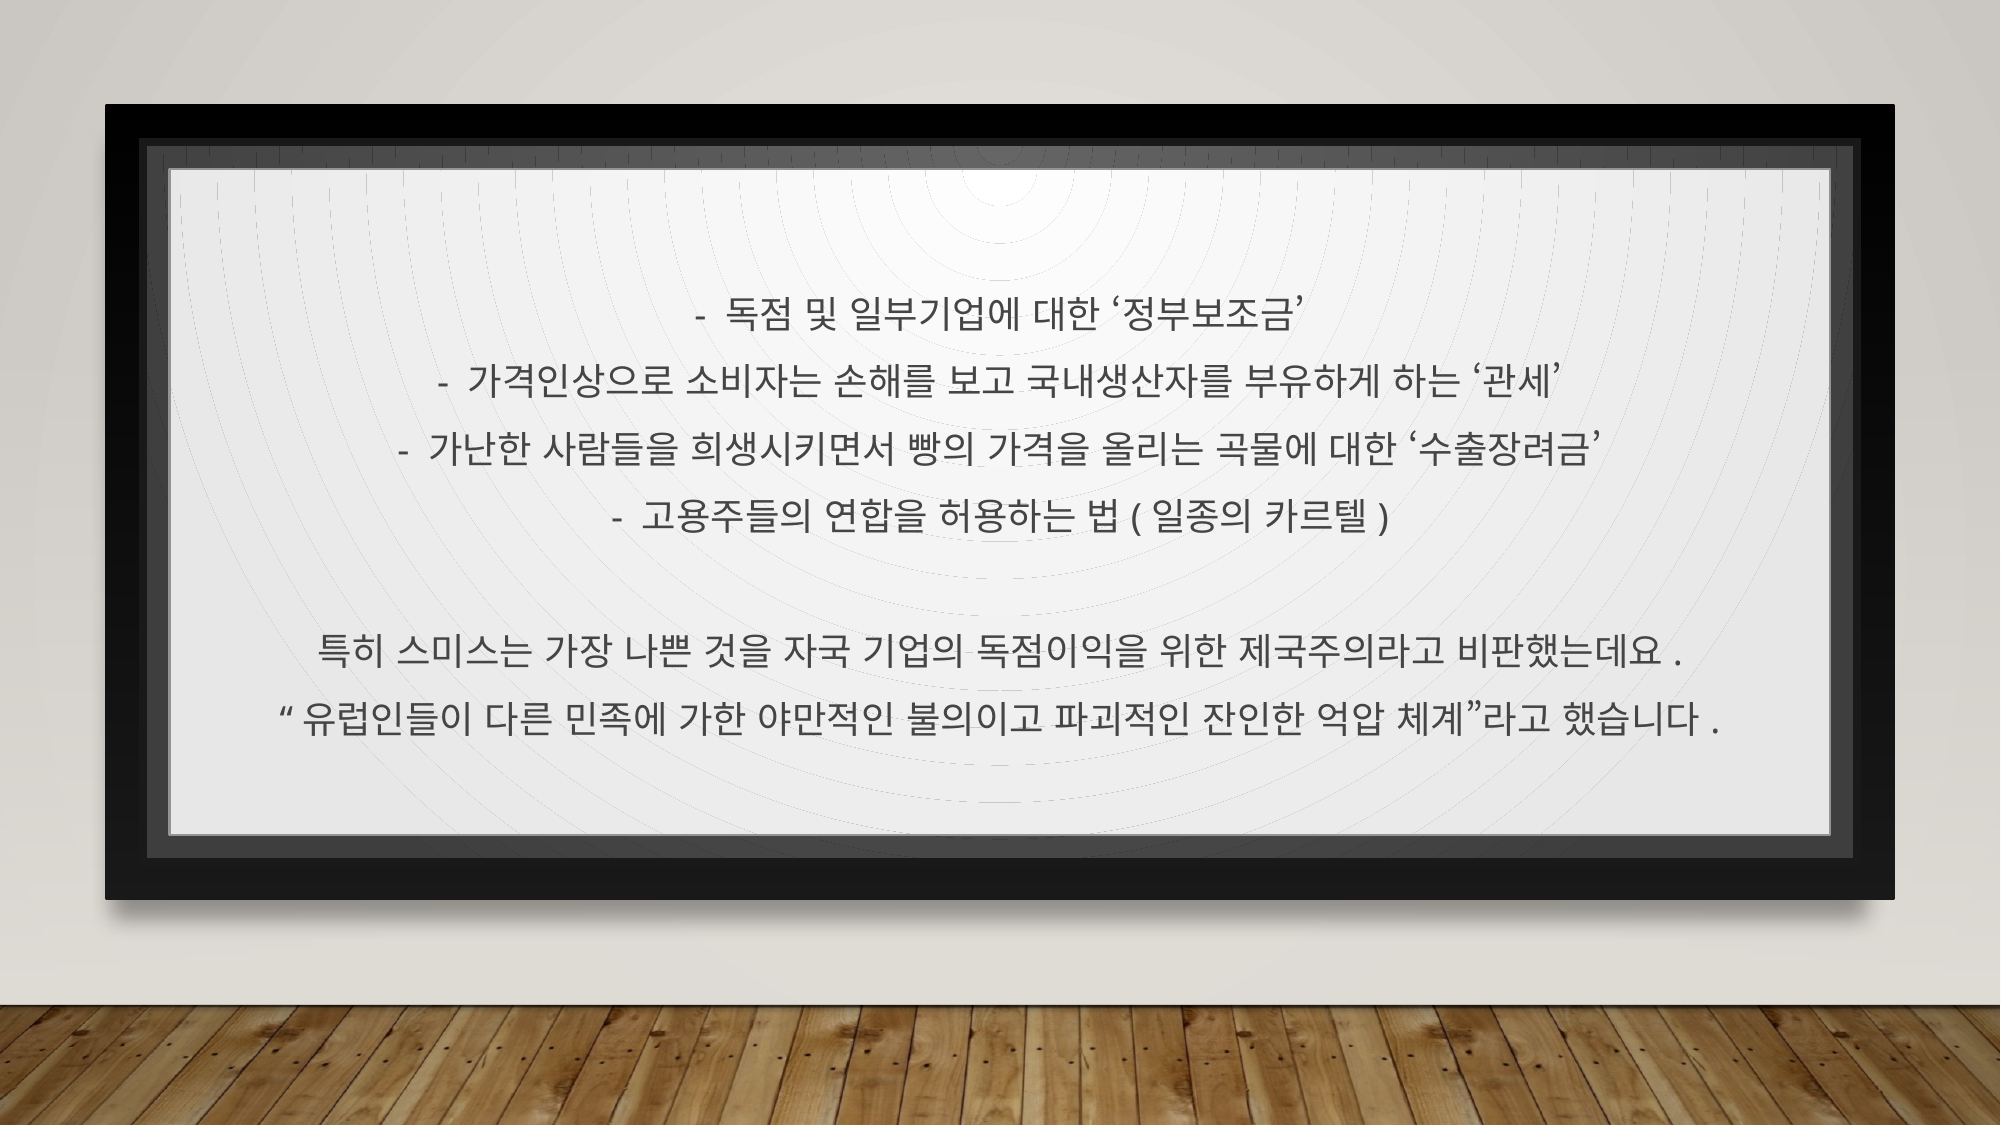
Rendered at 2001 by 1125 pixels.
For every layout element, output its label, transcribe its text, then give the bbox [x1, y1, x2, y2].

text_box [105, 104, 1895, 900]
title - 독점 및 일부기업에 대한 ‘정부보조금’ - 가격인상으로 소비자는 손해를 보고 국내생산자를 부유하게 하는 ‘관세’ - 가난한 사람들을 희생시키면서 빵의 가격을 올리는 곡물에 대한 ‘수출장려금’ - 고용주들의 연합을 허용하는 법(일종의 카르텔) 특히 스미스는 가장 나쁜 것을 자국 기업의 독점이익을 위한 제국주의라고 비판했는데요. “유럽인들이 다른 민족에 가한 야만적인 불의이고 파괴적인 잔인한 억압 체계”라고 했습니다. [169, 192, 1831, 810]
picture [0, 1006, 2000, 1125]
text_box [0, 330, 2000, 1004]
text_box [0, 0, 2000, 330]
text_box [168, 168, 1831, 836]
text_box [142, 141, 1858, 863]
